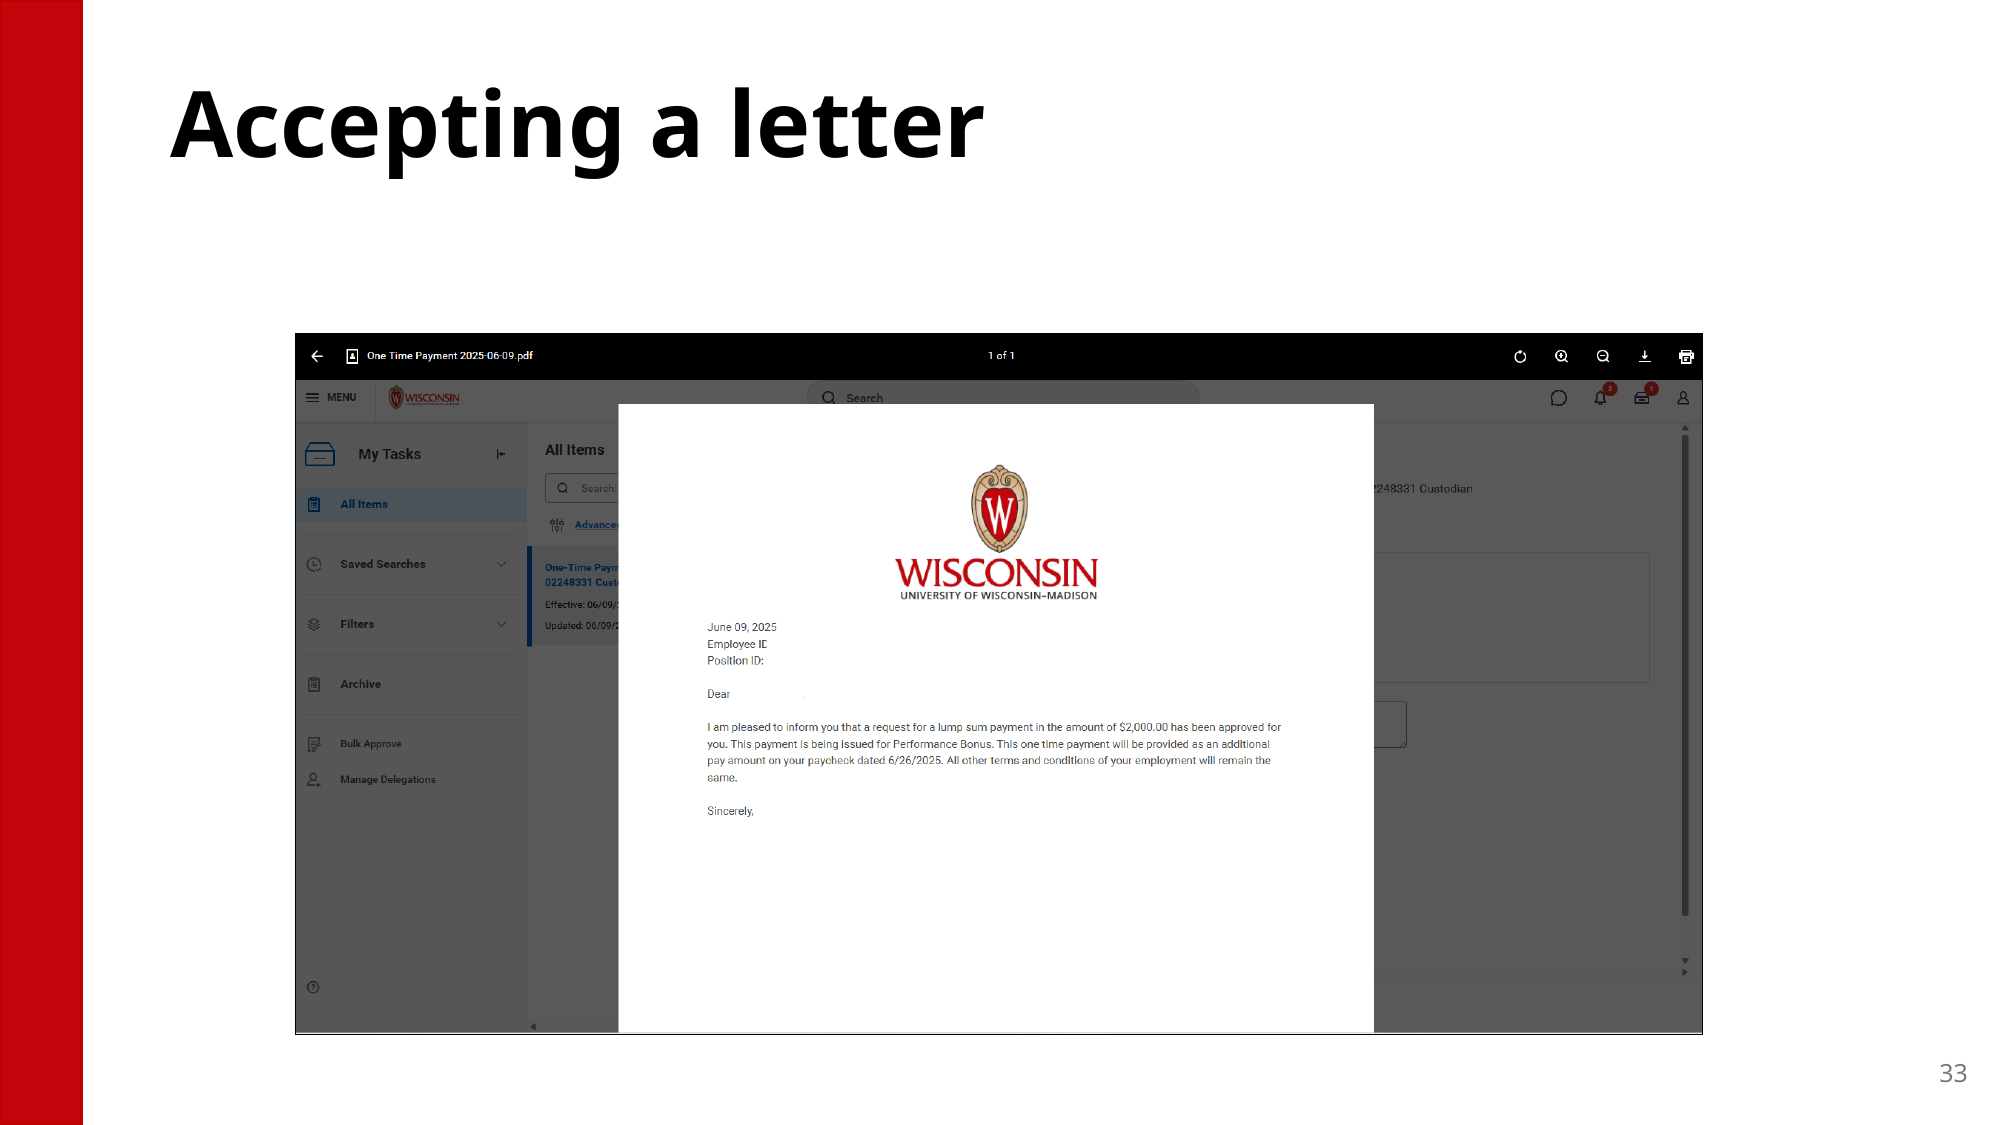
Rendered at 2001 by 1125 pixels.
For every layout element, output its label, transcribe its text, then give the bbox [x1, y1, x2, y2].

slide_number 33 [1532, 1044, 1983, 1105]
title Accepting a letter [155, 40, 1623, 215]
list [294, 332, 1704, 1036]
